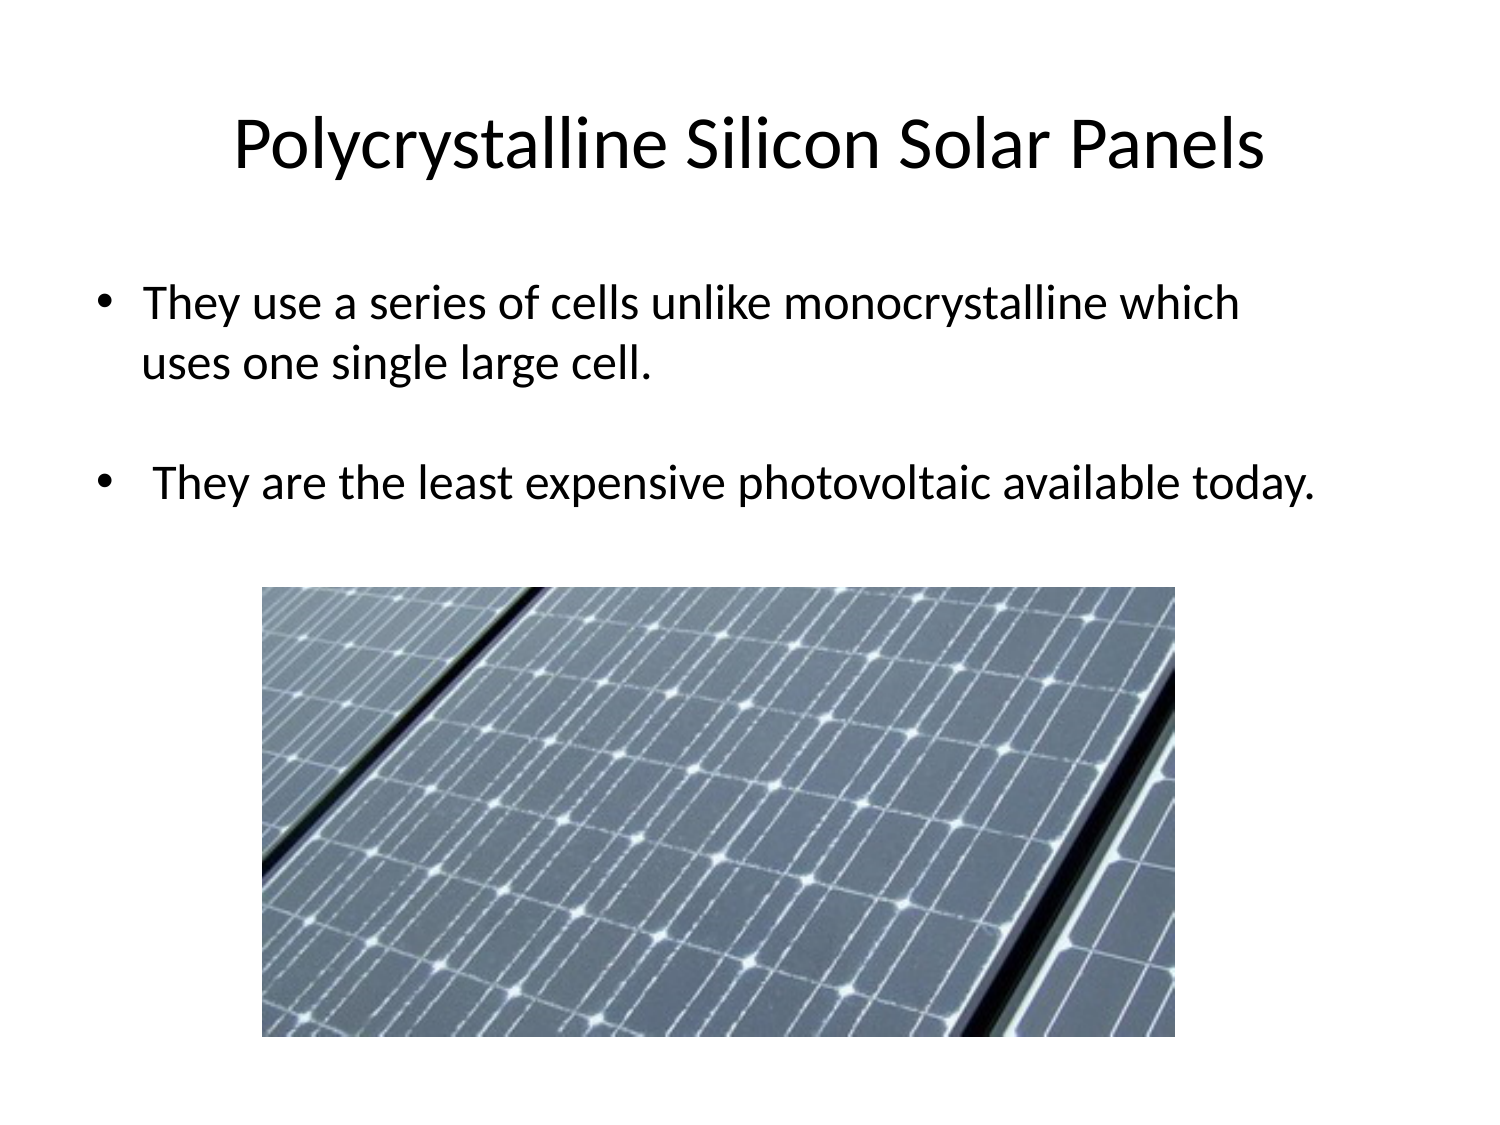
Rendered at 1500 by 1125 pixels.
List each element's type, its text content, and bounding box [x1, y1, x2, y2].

text_box They use a series of cells unlike monocrystalline which uses one single large cell. They are the least expensive photovoltaic available today. [81, 262, 1331, 518]
picture [262, 587, 1176, 1038]
title Polycrystalline Silicon Solar Panels [75, 45, 1425, 233]
